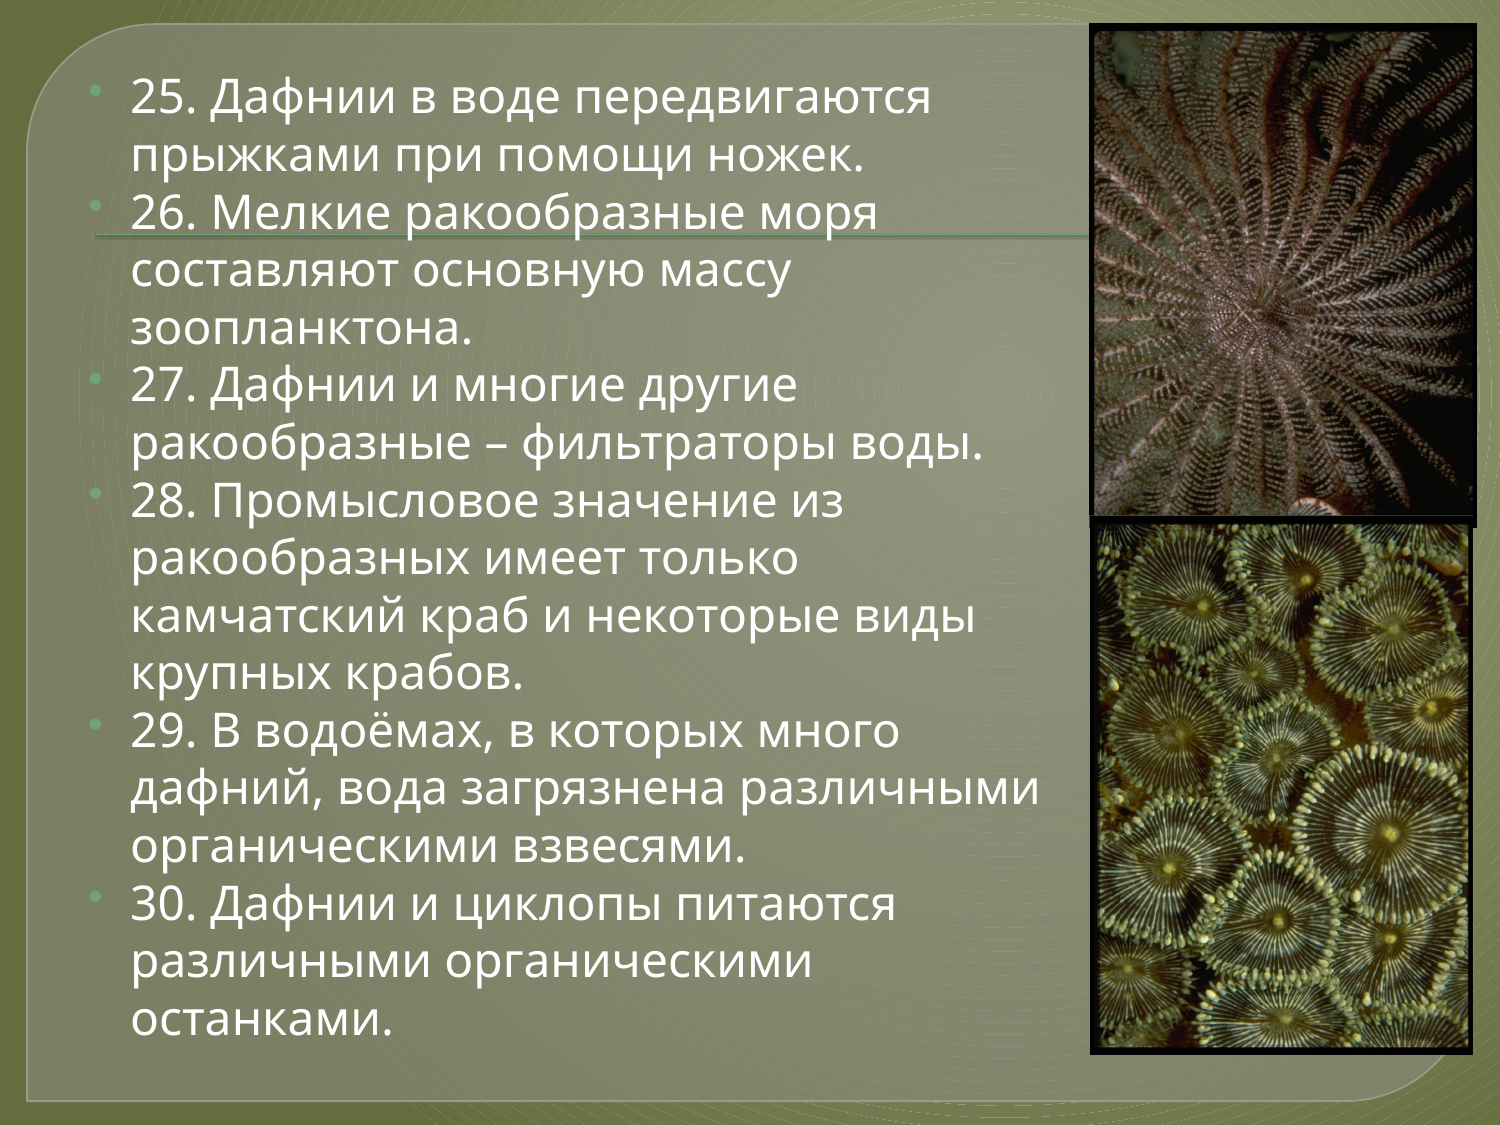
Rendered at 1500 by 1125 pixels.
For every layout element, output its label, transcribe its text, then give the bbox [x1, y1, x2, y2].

picture [1011, 23, 1500, 1054]
list 25. Дафнии в воде передвигаются прыжками при помощи ножек. 26. Мелкие ракообразные моря составляют основную массу зоопланктона. 27. Дафнии и многие другие ракообразные – фильтраторы воды. 28. Промысловое значение из ракообразных имеет только камчатский краб и некоторые виды крупных крабов. 29. В водоёмах, в которых много дафний, вода загрязнена различными органическими взвесями. 30. Дафнии и циклопы питаются различными органическими останками. [75, 58, 1102, 1067]
